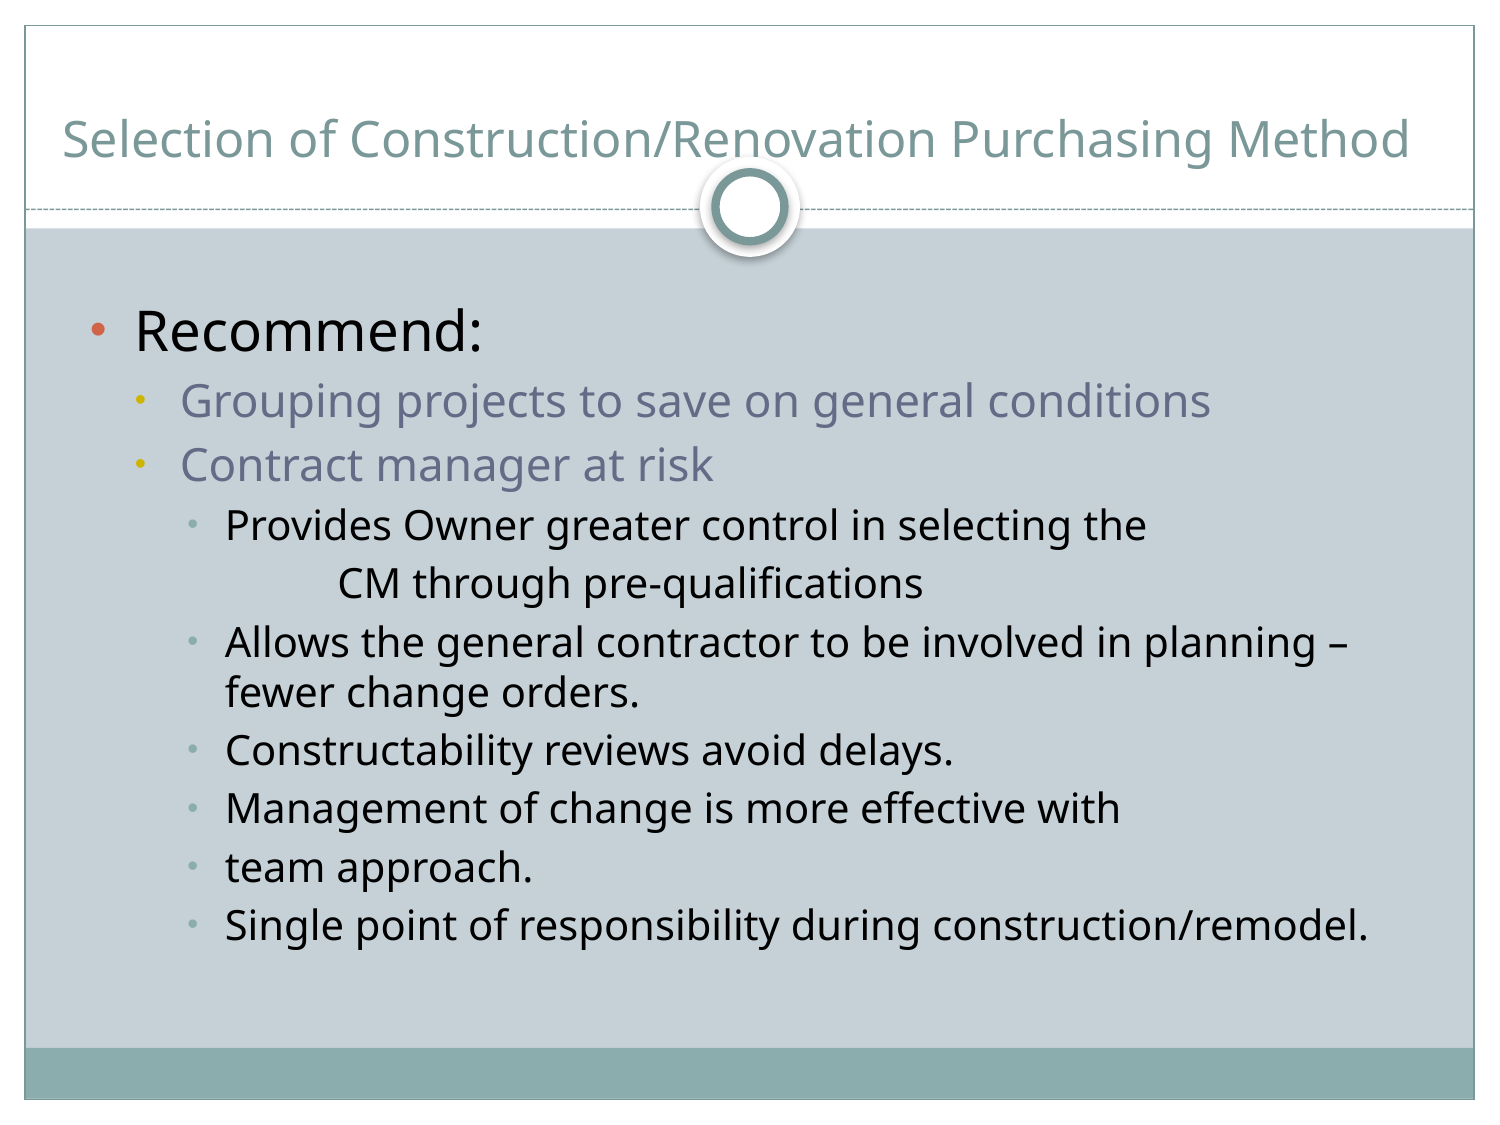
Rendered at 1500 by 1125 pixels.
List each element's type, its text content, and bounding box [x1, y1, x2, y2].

title Selection of Construction/Renovation Purchasing Method [37, 50, 1438, 175]
list Recommend: Grouping projects to save on general conditions Contract manager at risk Provides Owner greater control in selecting the CM through pre-qualifications Allows the general contractor to be involved in planning – fewer change orders. Constructability reviews avoid delays. Management of change is more effective with team approach. Single point of responsibility during construction/remodel. [75, 287, 1425, 1025]
